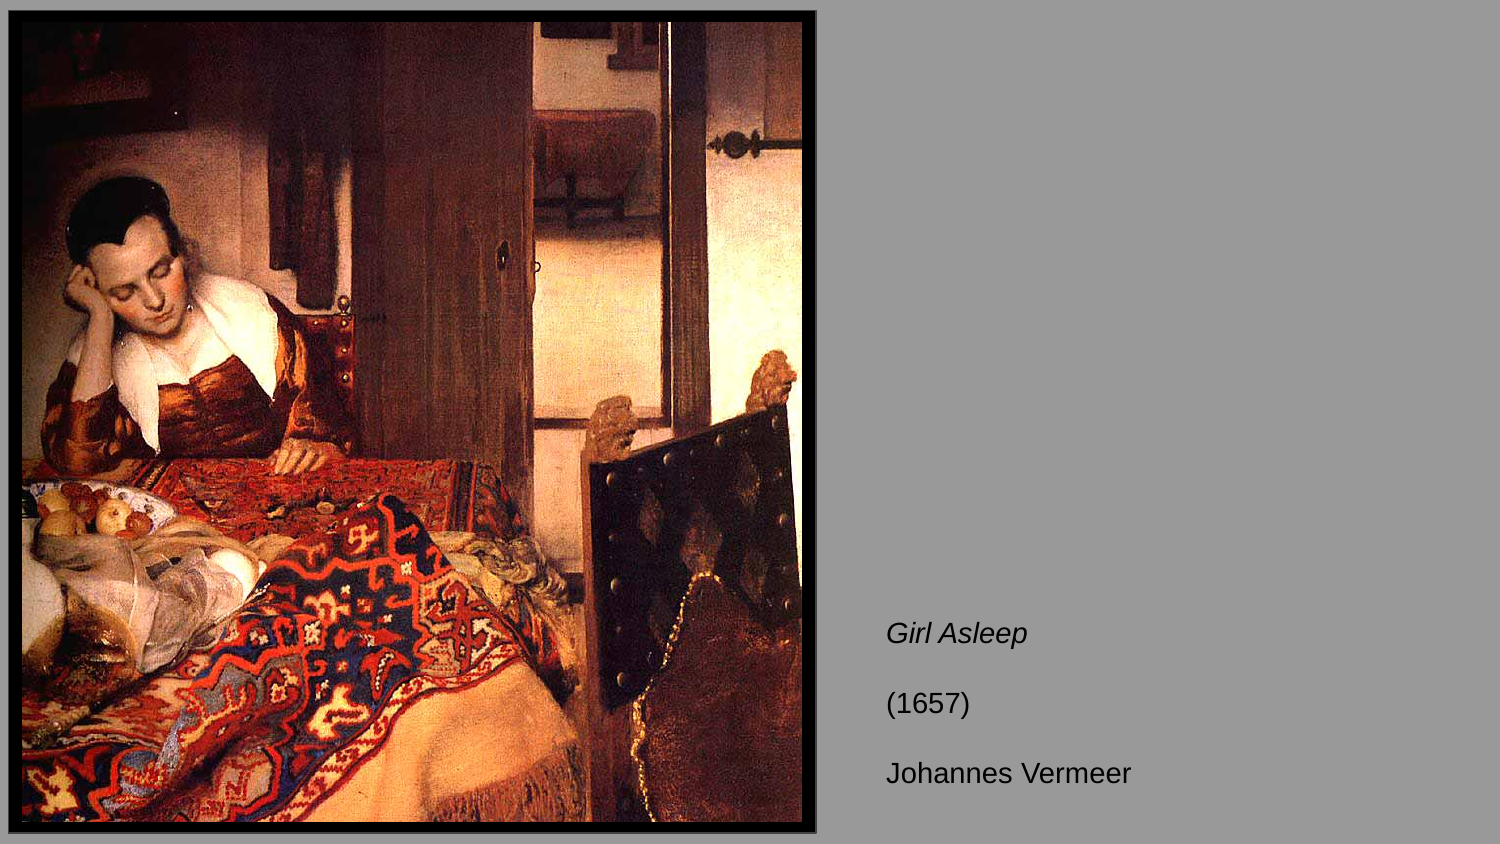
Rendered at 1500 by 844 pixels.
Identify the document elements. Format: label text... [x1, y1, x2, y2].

picture [22, 21, 802, 822]
text_box [8, 10, 817, 834]
text_box Girl Asleep (1657) Johannes Vermeer [870, 599, 1471, 822]
